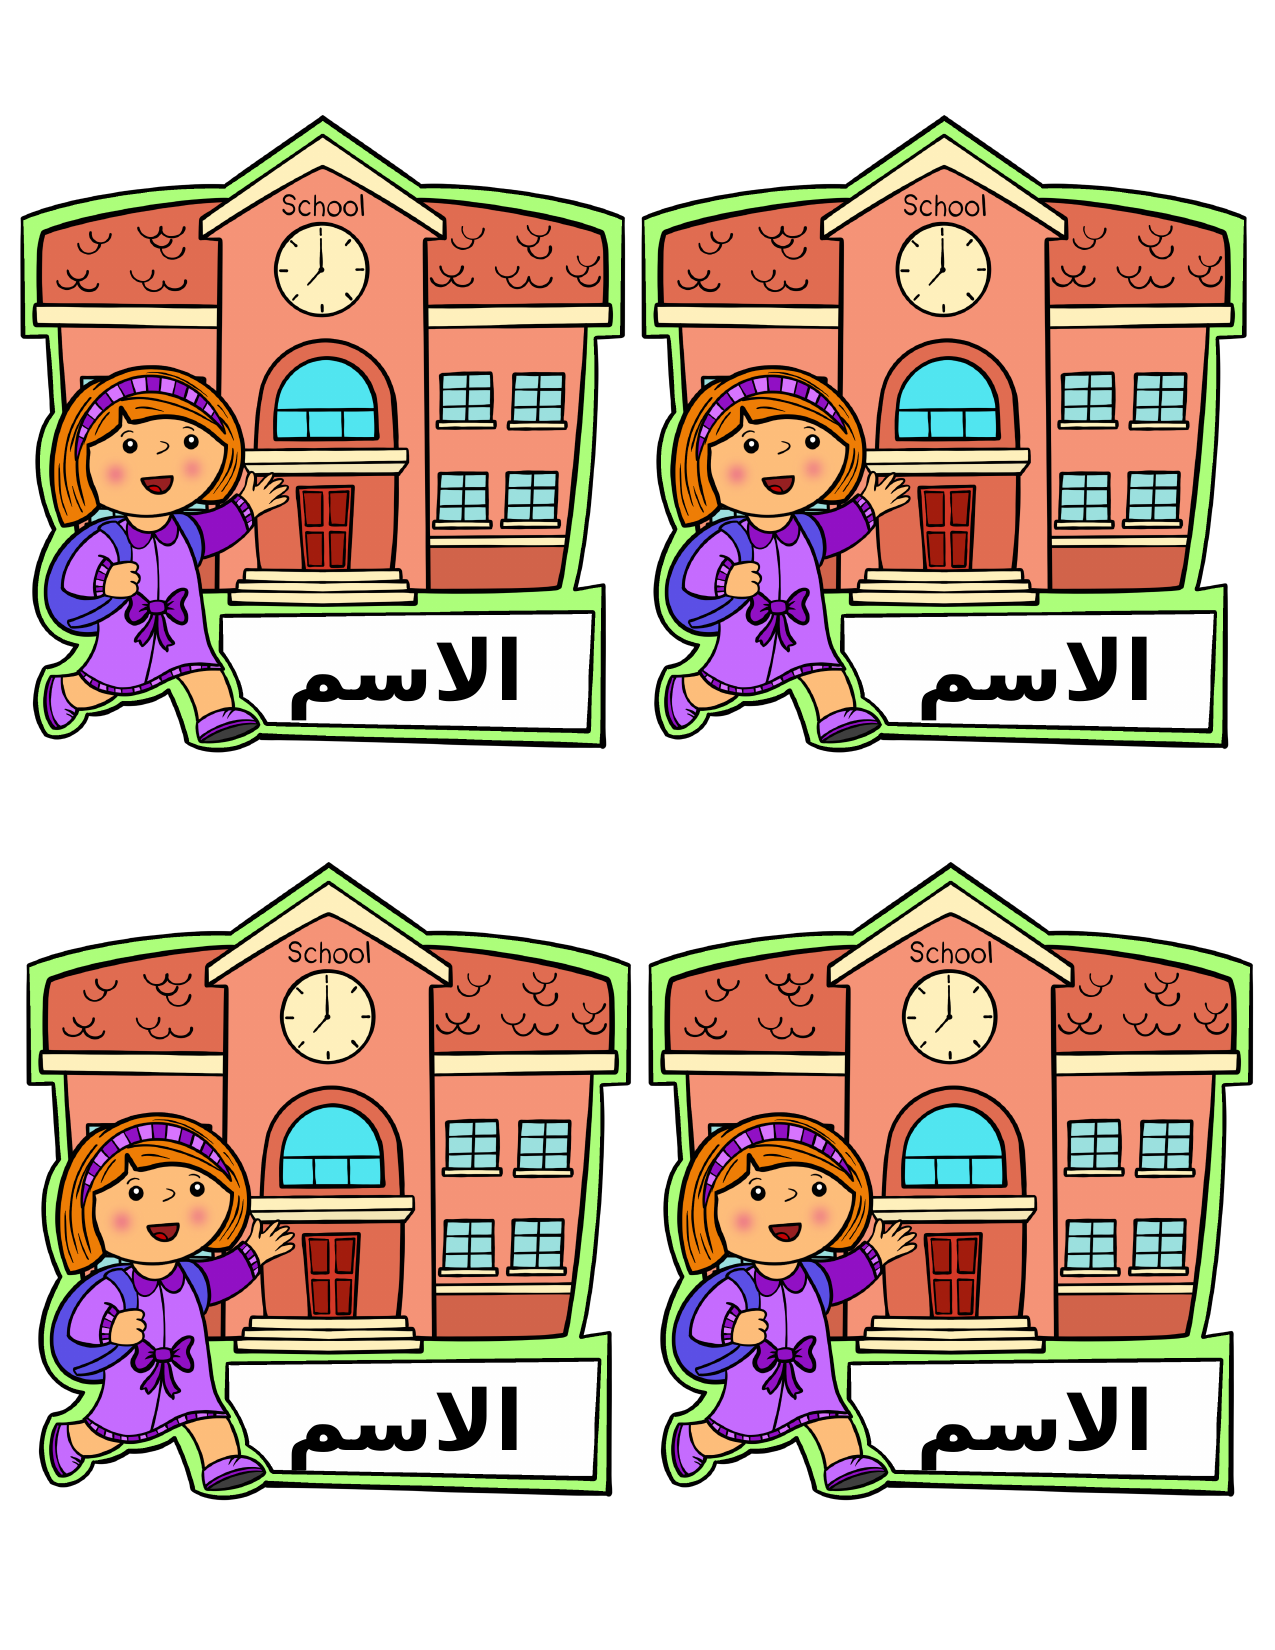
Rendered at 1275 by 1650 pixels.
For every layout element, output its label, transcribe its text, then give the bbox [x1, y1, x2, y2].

text_box الاسم [844, 1359, 1227, 1475]
picture [7, 104, 1260, 822]
picture [13, 851, 1266, 1569]
text_box الاسم [214, 1359, 597, 1475]
text_box الاسم [844, 609, 1227, 725]
text_box الاسم [214, 609, 597, 725]
